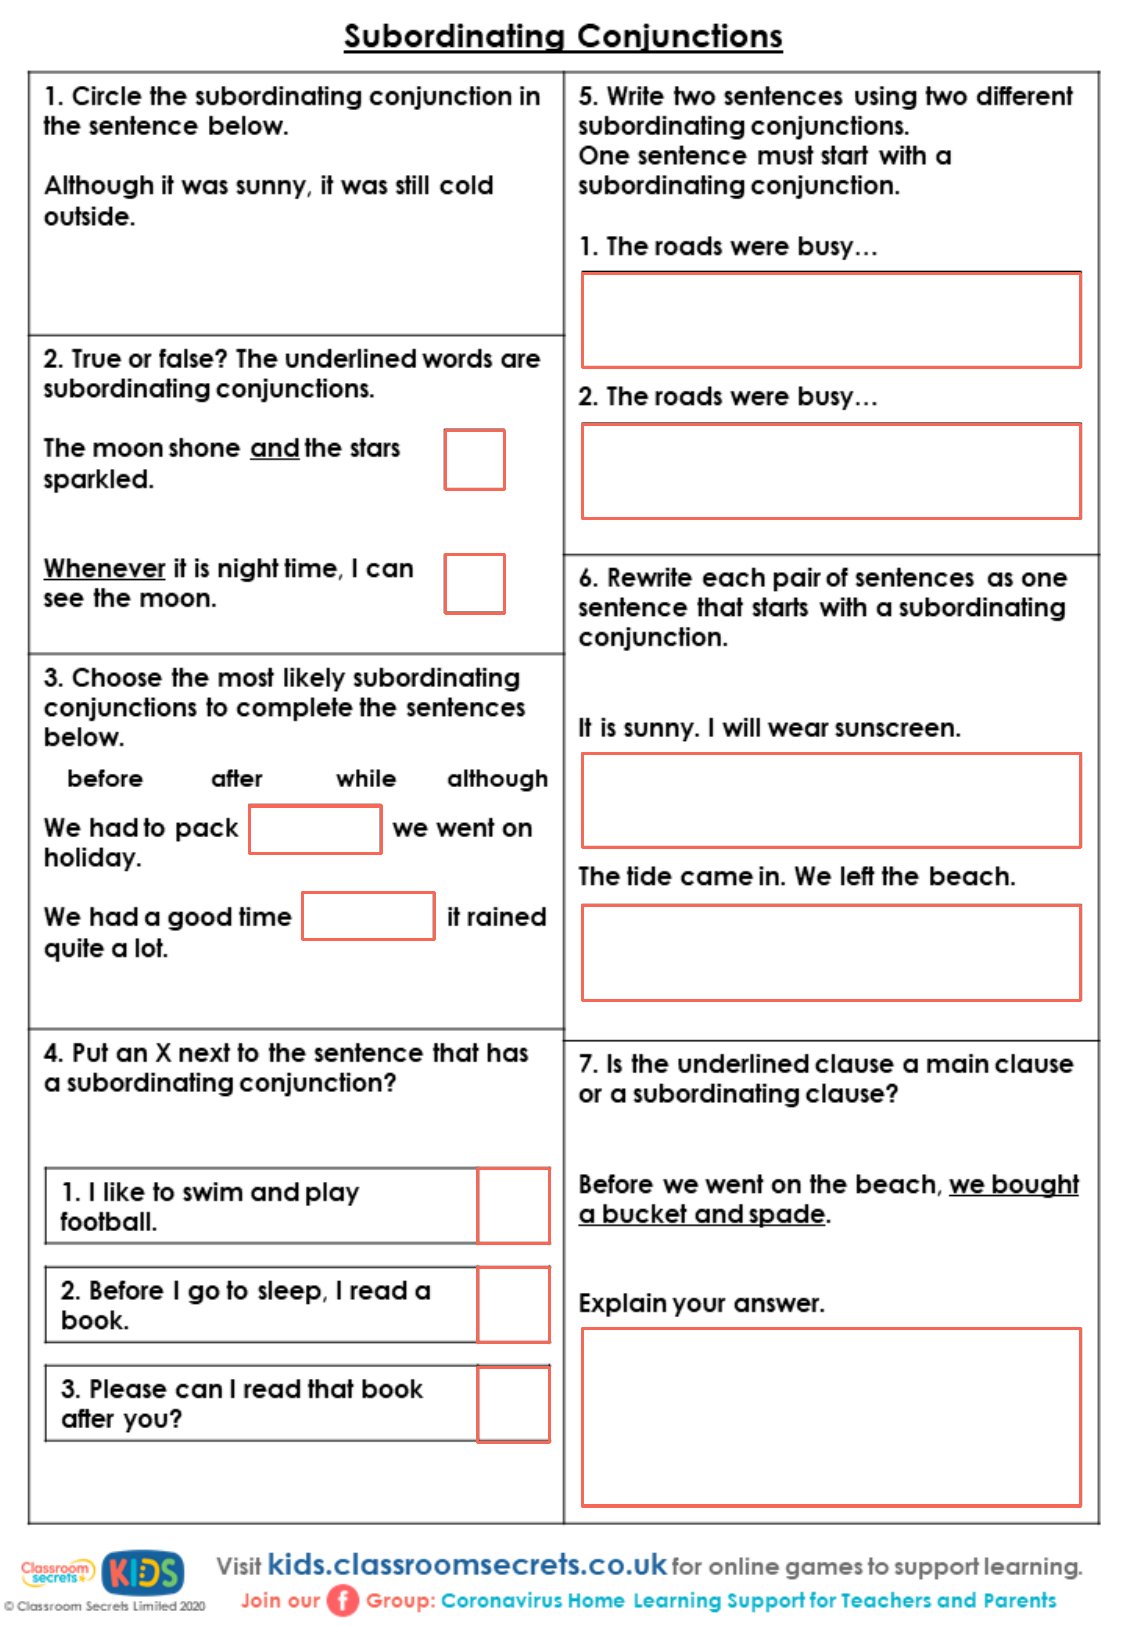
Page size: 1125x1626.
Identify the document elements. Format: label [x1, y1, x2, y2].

text_box [445, 554, 505, 614]
text_box [477, 1168, 550, 1244]
text_box [249, 805, 382, 854]
text_box [477, 1267, 550, 1343]
picture [0, 0, 1125, 1625]
text_box [582, 753, 1081, 848]
text_box [582, 905, 1081, 1001]
text_box [582, 273, 1081, 368]
text_box [477, 1367, 550, 1443]
text_box [445, 430, 505, 490]
text_box [302, 892, 435, 940]
text_box [582, 1328, 1081, 1507]
text_box [582, 424, 1081, 519]
